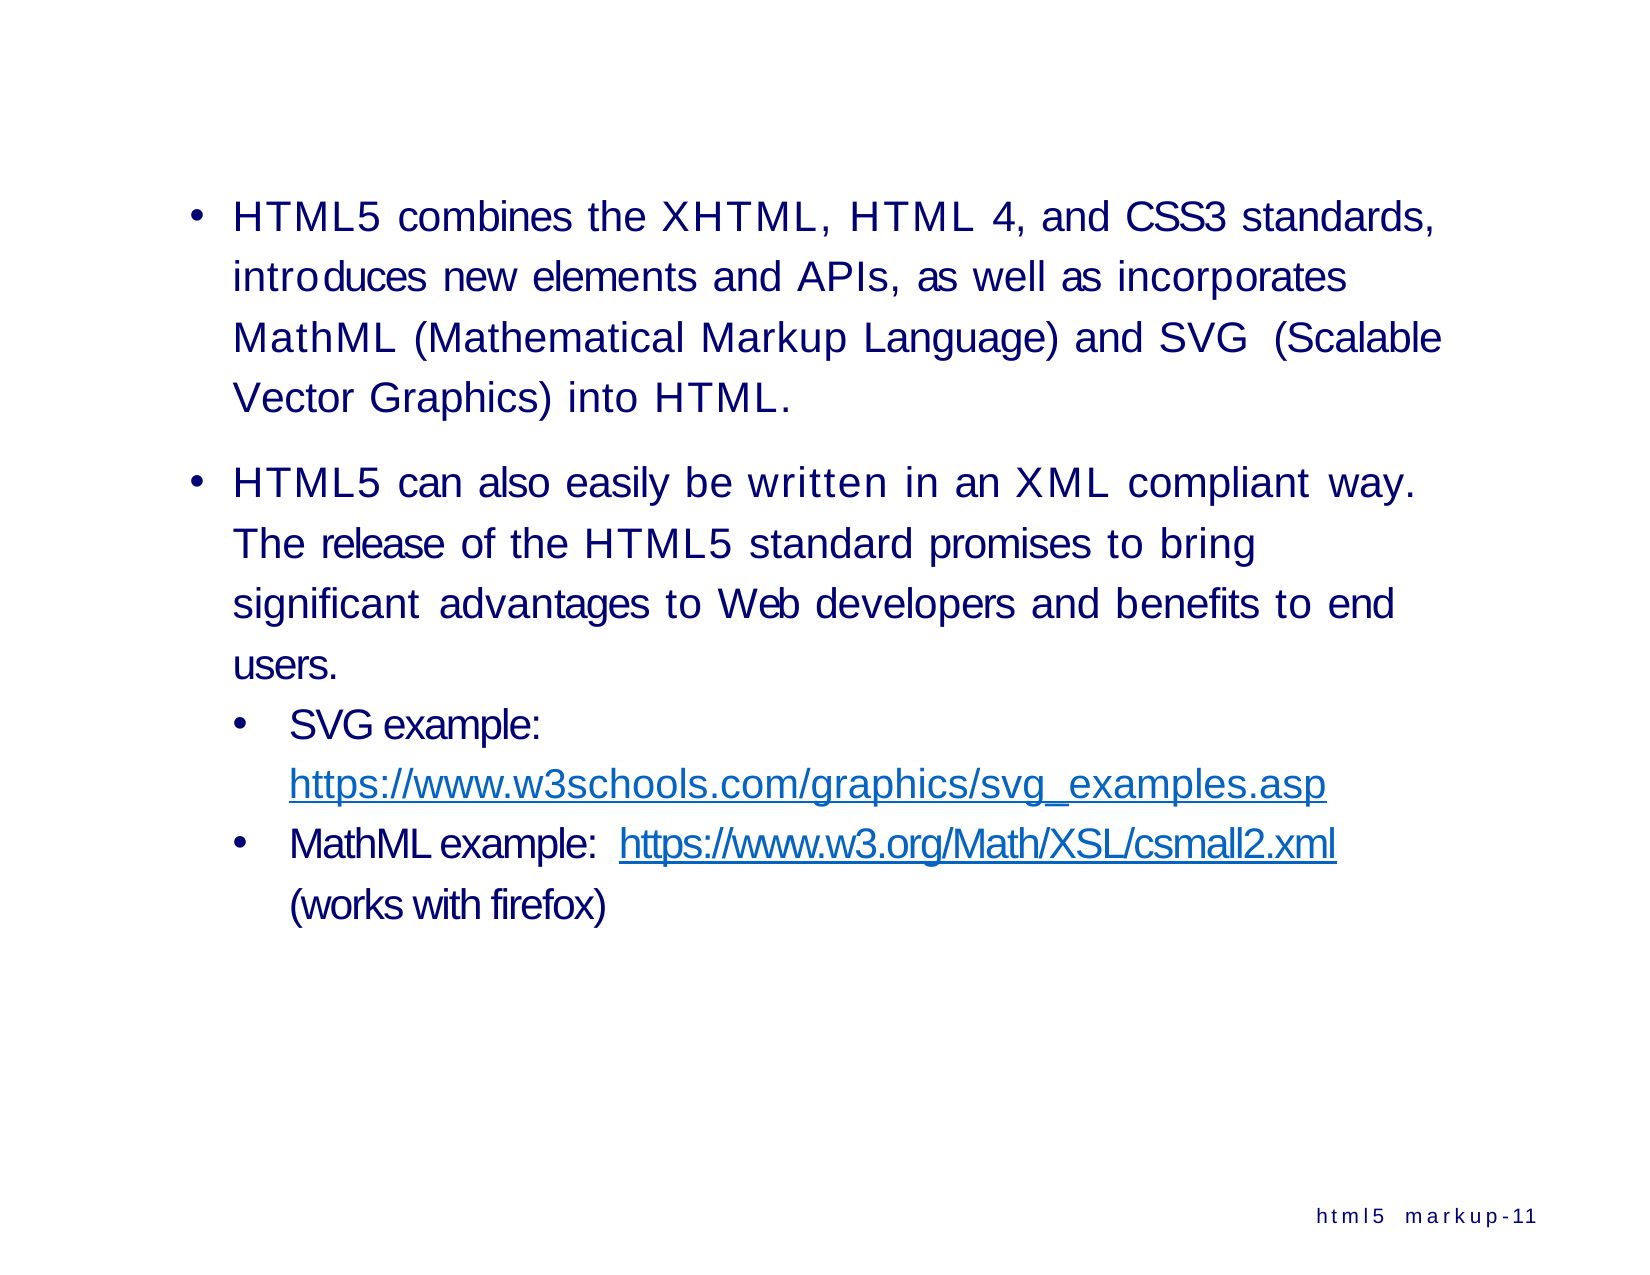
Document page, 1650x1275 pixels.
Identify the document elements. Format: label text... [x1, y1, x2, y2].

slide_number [1165, 1181, 1537, 1250]
text_box HTML5 combines the XHTML, HTML 4, and CSS3 standards, introduces new elements and APIs, as well as incorporates MathML (Mathematical Markup Language) and SVG (Scalable Vector Graphics) into HTML. HTML5 can also easily be written in an XML compliant way. The release of the HTML5 standard promises to bring significant advantages to Web developers and benefits to end users. SVG example: https://www.w3schools.com/graphics/svg_examples.asp MathML example: https://www.w3.org/Math/XSL/csmall2.xml (works with firefox) [187, 152, 1500, 975]
